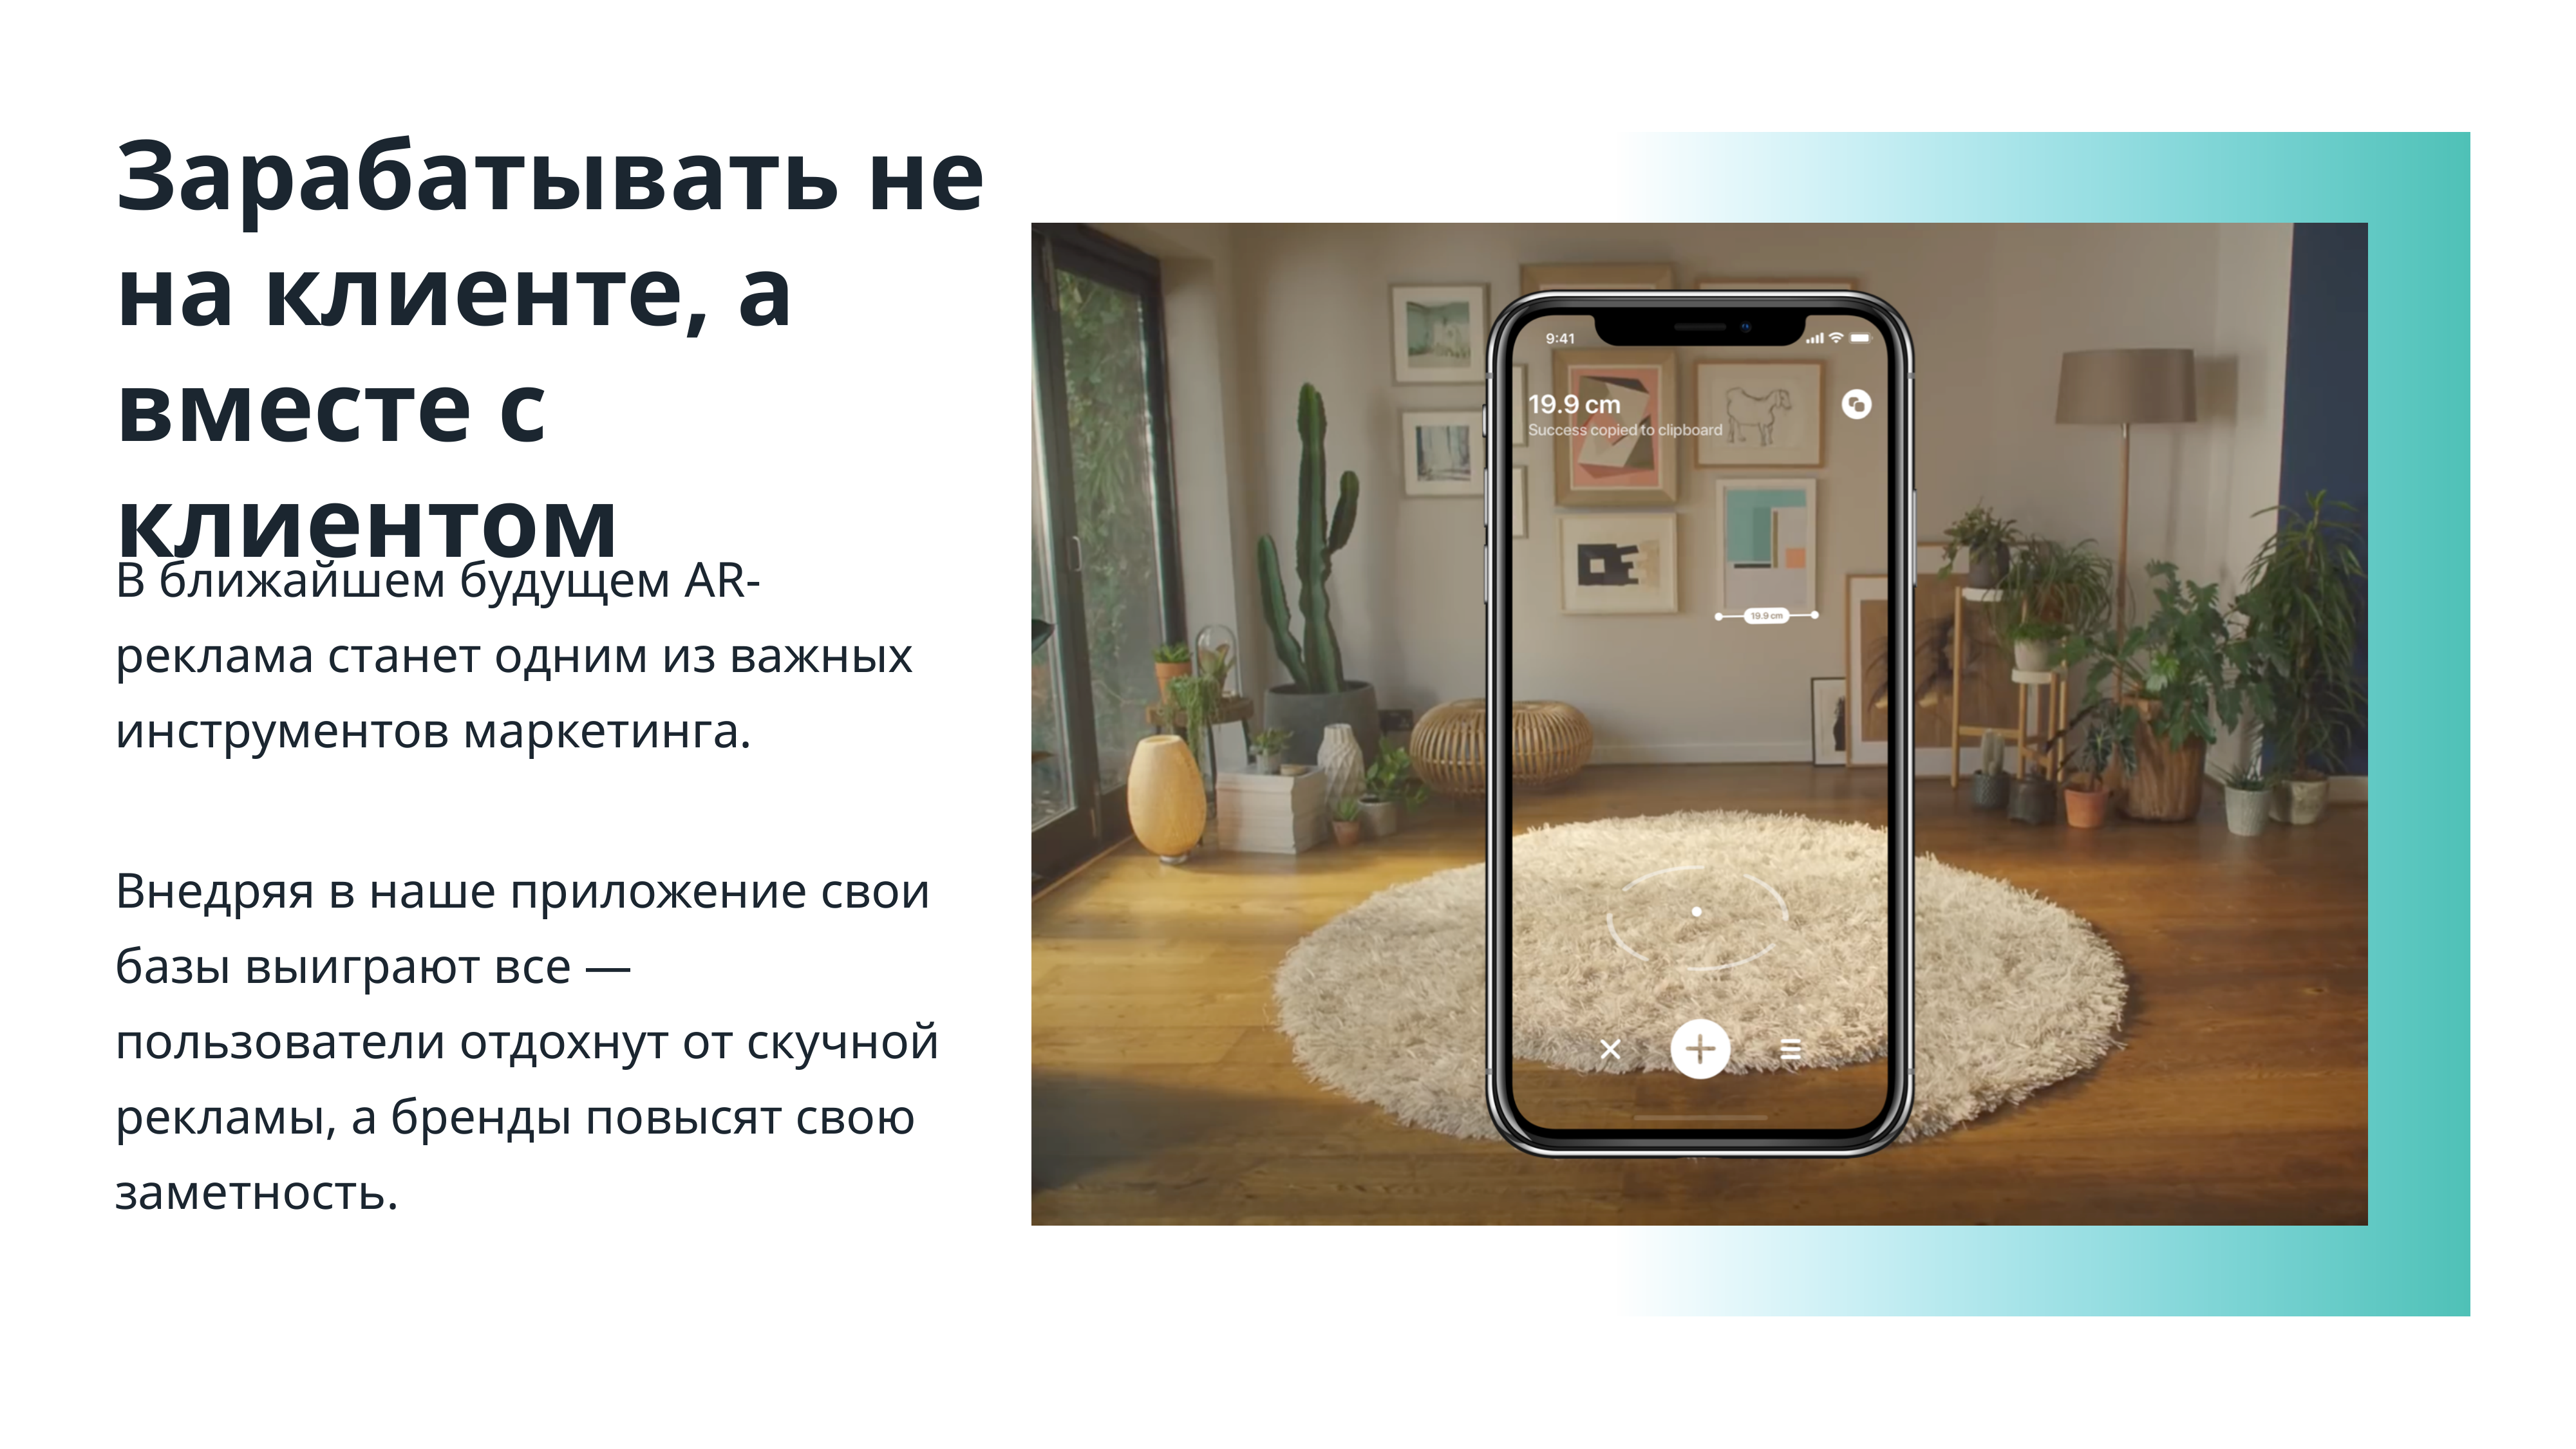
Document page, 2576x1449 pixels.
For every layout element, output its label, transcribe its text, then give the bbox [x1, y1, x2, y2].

text_box [1613, 131, 2472, 1317]
title Зарабатывать не на клиенте, а вместе с клиентом [105, 108, 1009, 360]
list В ближайшем будущем AR-реклама станет одним из важных инструментов маркетинга. Внедряя в наше приложение свои базы выиграют все — пользователи отдохнут от скучной рекламы, а бренды повысят свою заметность. [105, 527, 961, 1392]
picture [1031, 223, 2368, 1226]
